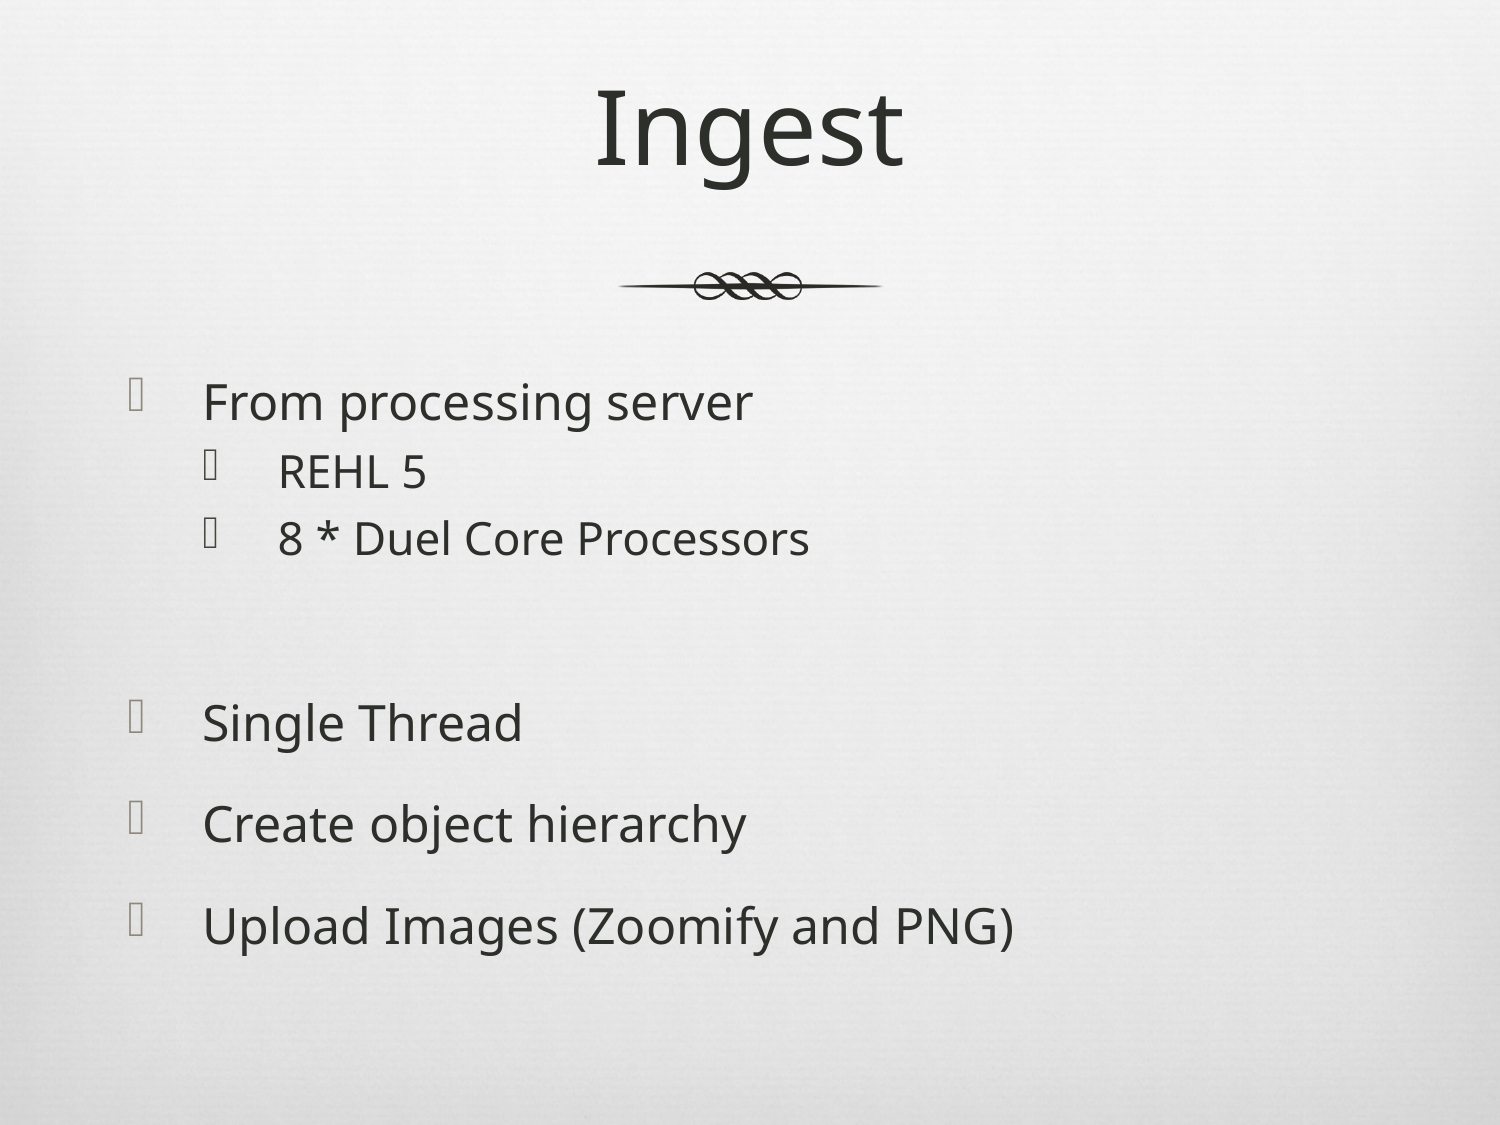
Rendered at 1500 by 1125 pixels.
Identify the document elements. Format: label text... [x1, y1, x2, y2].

title Ingest [112, 11, 1388, 236]
list From processing server REHL 5 8 * Duel Core Processors Single Thread Create object hierarchy Upload Images (Zoomify and PNG) [112, 362, 1388, 963]
picture [615, 272, 885, 300]
